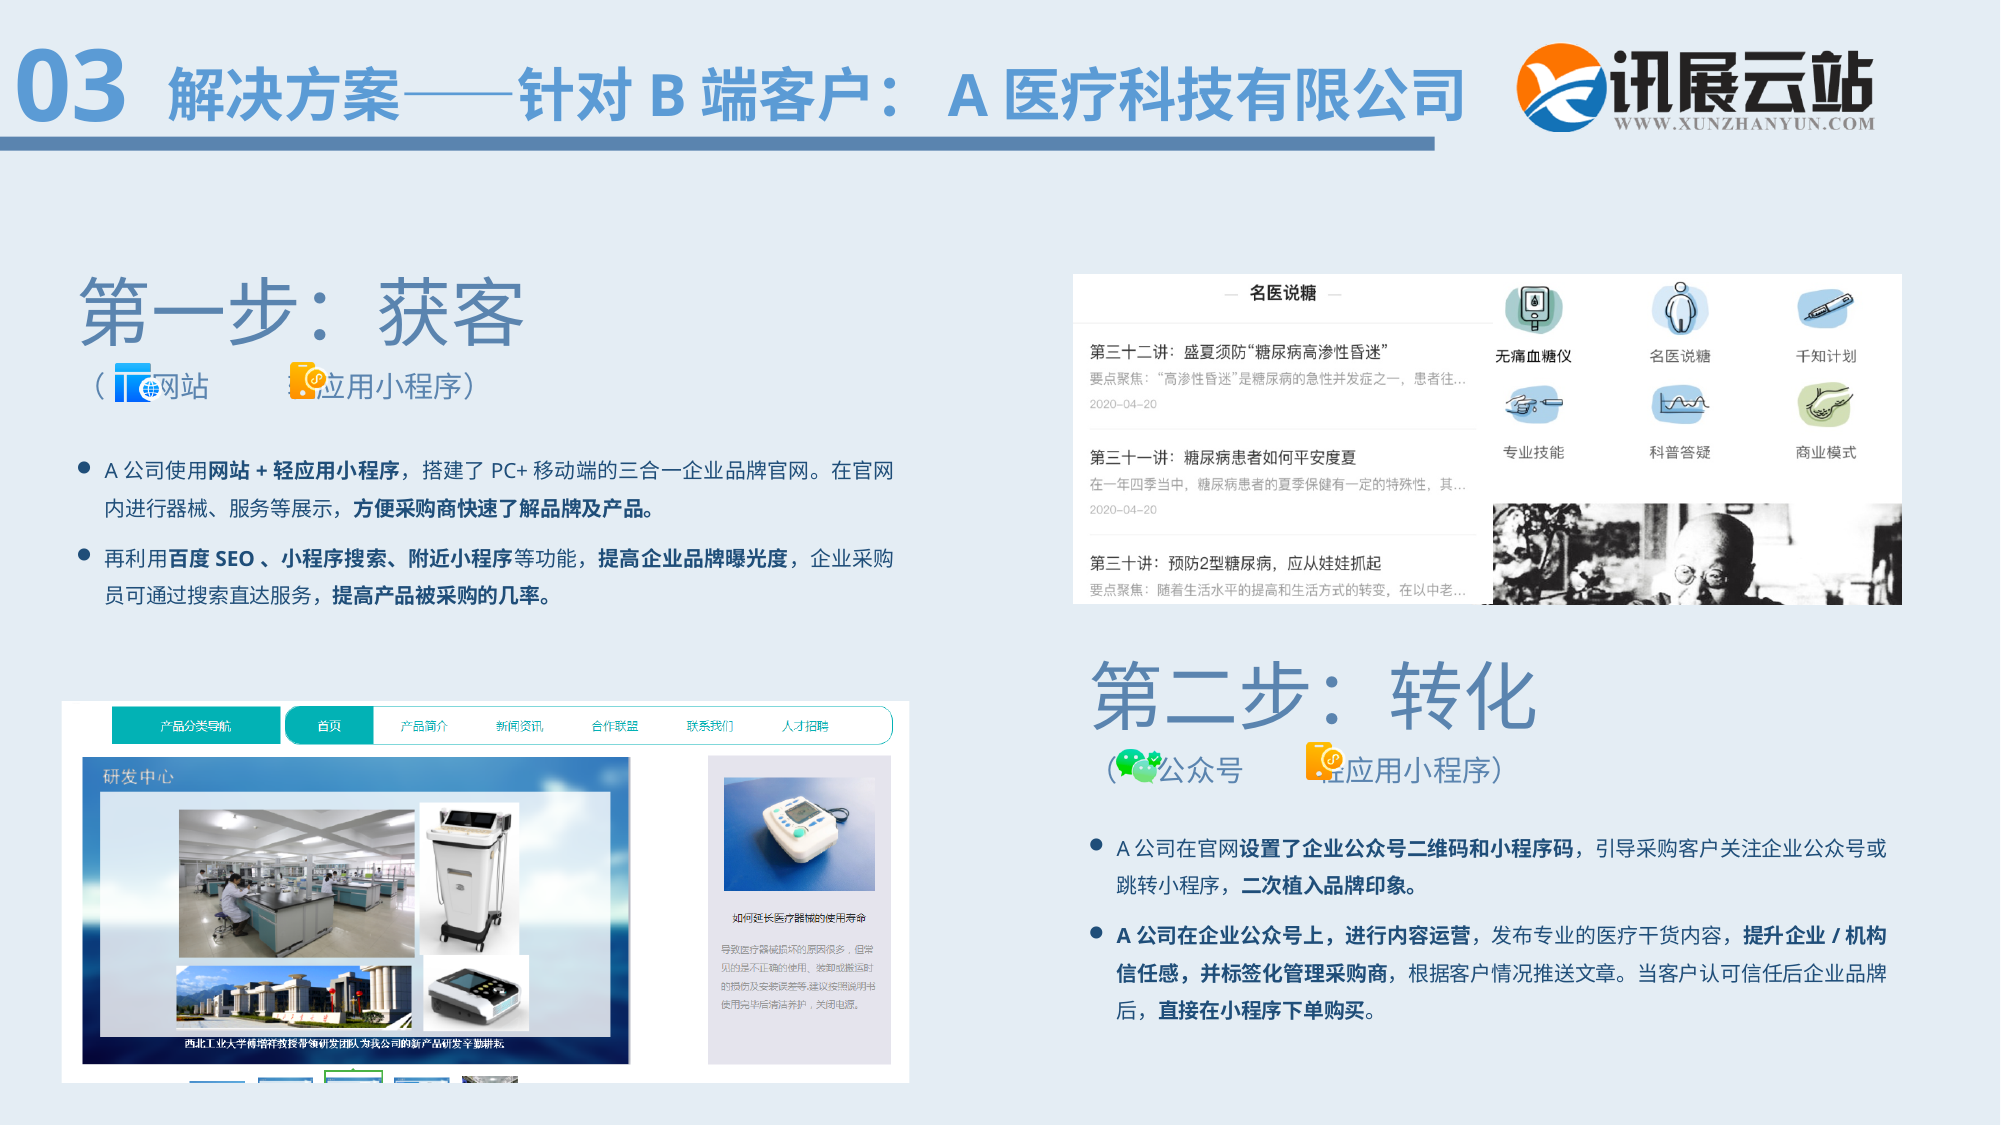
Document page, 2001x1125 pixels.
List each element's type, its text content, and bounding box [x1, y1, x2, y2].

picture [0, 0, 2001, 1125]
text_box 解决方案——针对B端客户：A医疗科技有限公司 [152, 51, 1493, 136]
text_box 03 [0, 14, 168, 150]
text_box A公司使用网站+轻应用小程序，搭建了PC+移动端的三合一企业品牌官网。在官网内进行器械、服务等展示，方便采购商快速了解品牌及产品。 再利用百度SEO、小程序搜索、附近小程序等功能，提高企业品牌曝光度，企业采购员可通过搜索直达服务，提高产品被采购的几率。 [61, 438, 910, 616]
text_box 第二步：转化 （ 公众号 轻应用小程序） [1073, 642, 2000, 795]
text_box [0, 136, 1436, 152]
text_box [1073, 273, 1902, 604]
text_box 第一步：获客 （ 网站 轻应用小程序） [61, 258, 1051, 411]
text_box A公司在官网设置了企业公众号二维码和小程序码，引导采购客户关注企业公众号或跳转小程序，二次植入品牌印象。 A公司在企业公众号上，进行内容运营，发布专业的医疗干货内容，提升企业/机构信任感，并标签化管理采购商，根据客户情况推送文章。当客户认可信任后企业品牌后，直接在小程序下单购买。 [1073, 815, 1902, 1030]
